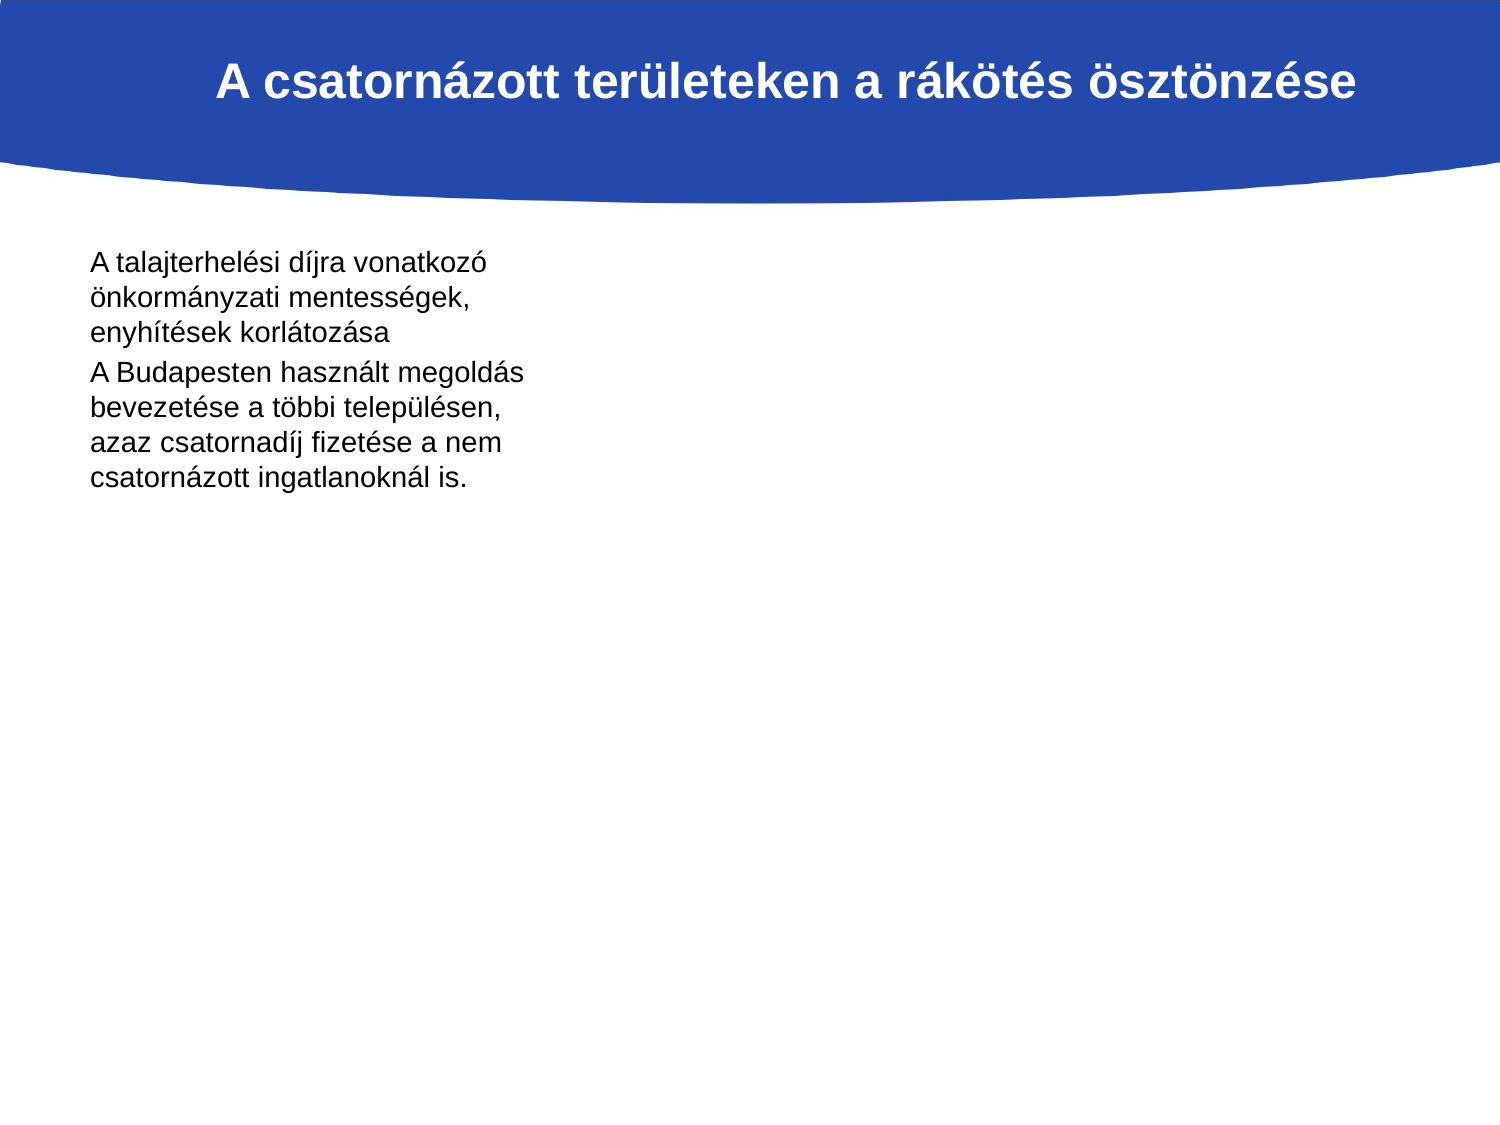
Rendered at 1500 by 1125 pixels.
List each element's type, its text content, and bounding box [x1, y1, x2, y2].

picture [0, 0, 1500, 1125]
title A csatornázott területeken a rákötés ösztönzése [73, 7, 1500, 149]
list A talajterhelési díjra vonatkozó önkormányzati mentességek, enyhítések korlátozása A Budapesten használt megoldás bevezetése a többi településen, azaz csatornadíj fizetése a nem csatornázott ingatlanoknál is. [74, 235, 569, 1006]
